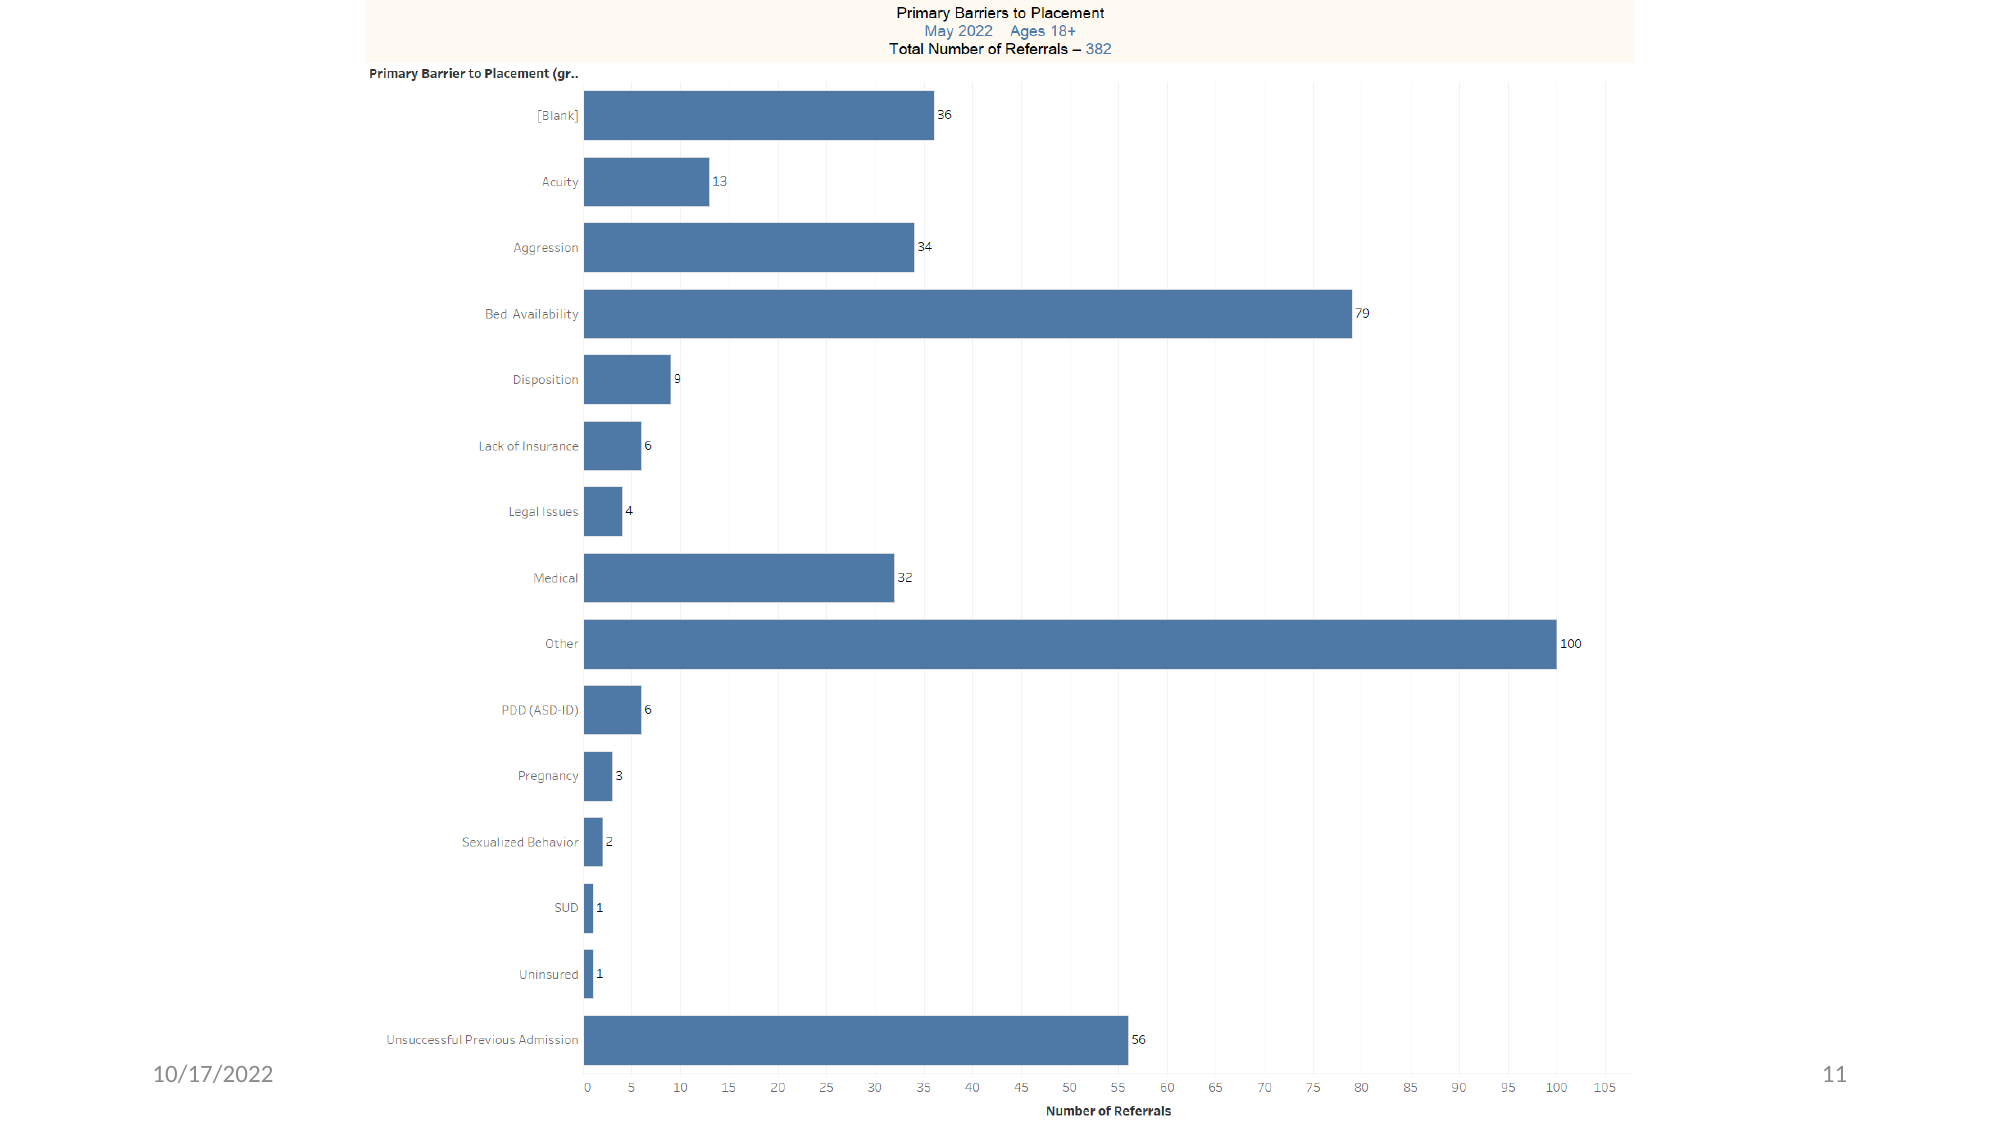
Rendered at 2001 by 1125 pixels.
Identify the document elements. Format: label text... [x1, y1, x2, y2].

picture [366, 0, 1634, 1125]
slide_number 11 [1634, 1042, 1863, 1103]
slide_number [137, 1042, 366, 1103]
